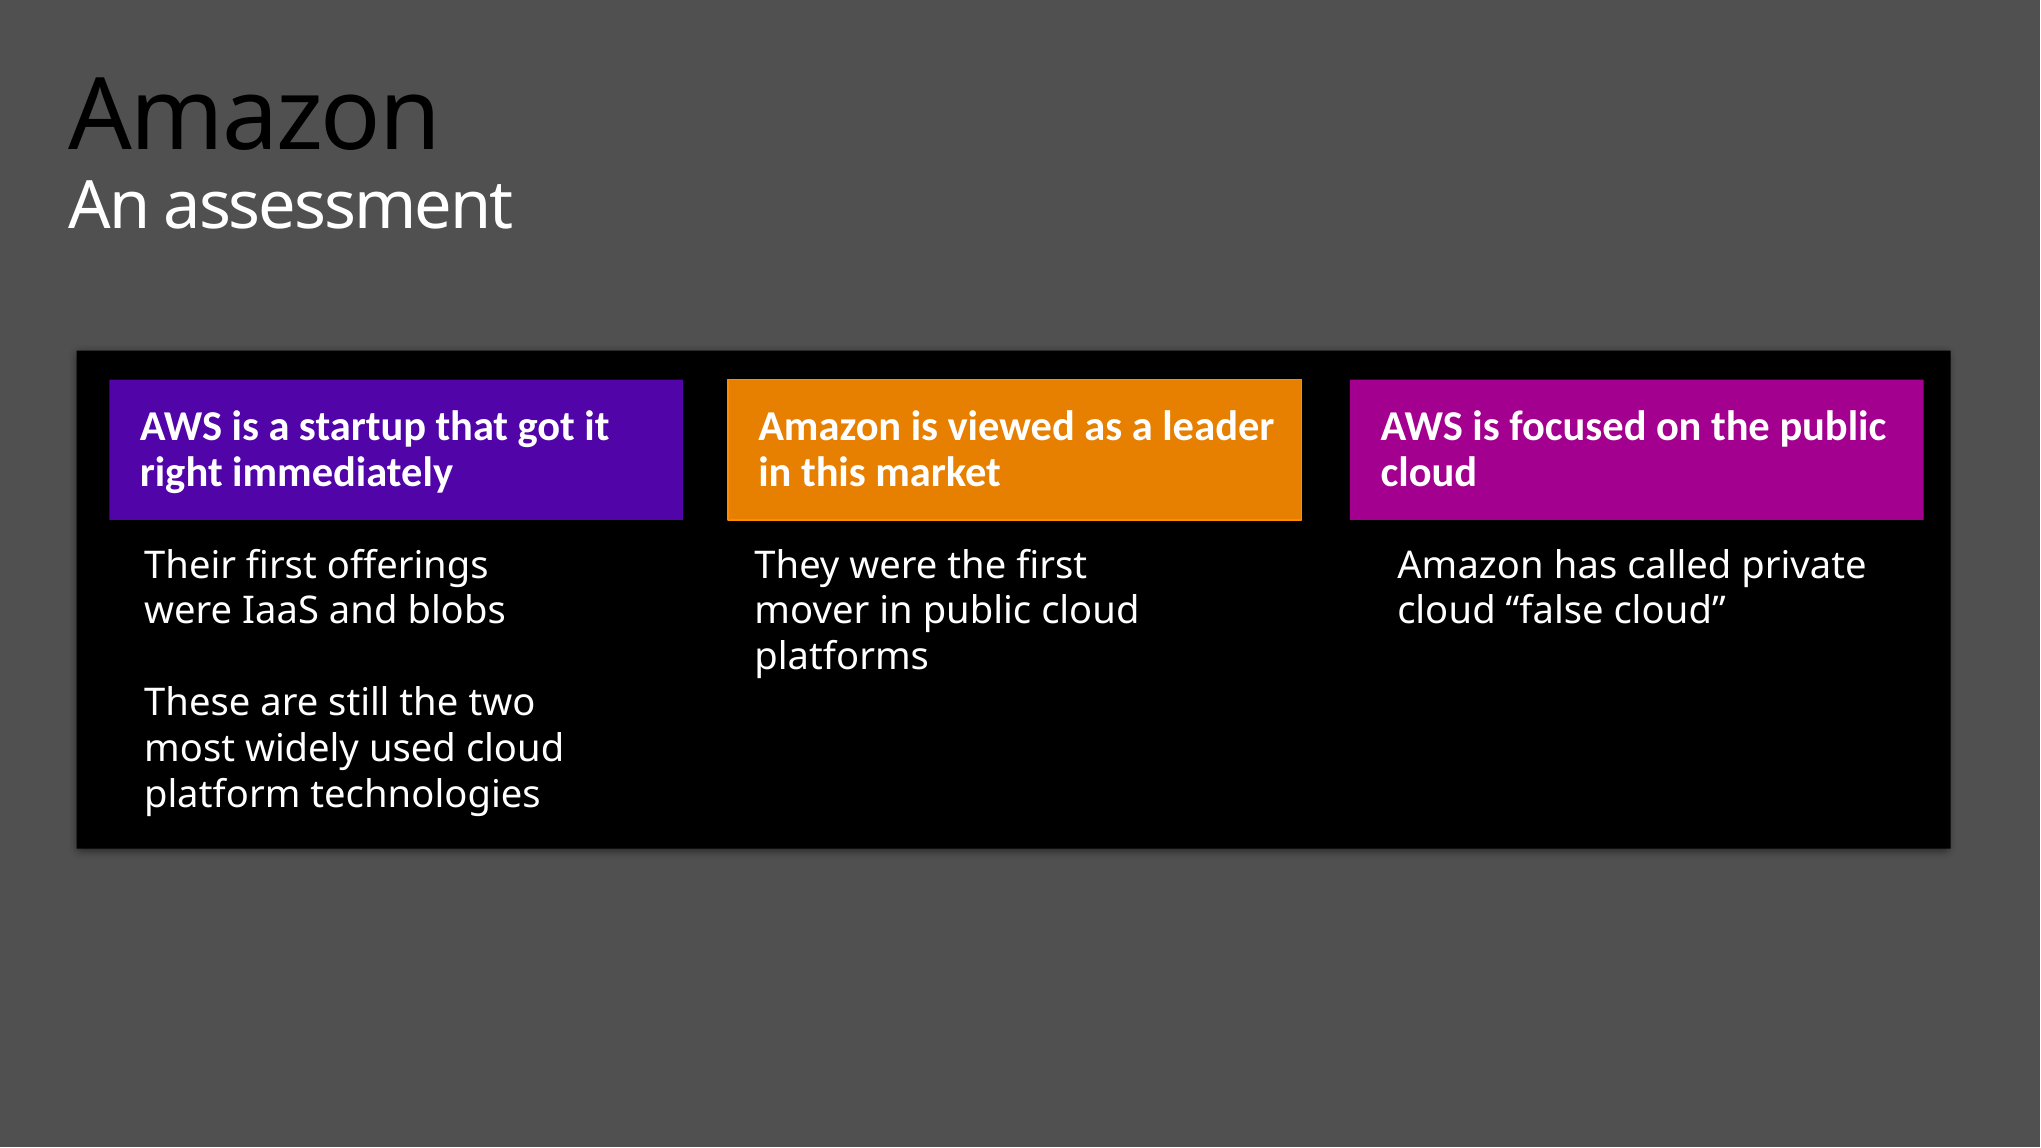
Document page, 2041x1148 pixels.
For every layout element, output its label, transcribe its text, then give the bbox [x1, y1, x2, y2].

title Amazon An assessment [45, 48, 1996, 199]
text_box [76, 350, 1951, 849]
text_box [108, 379, 684, 759]
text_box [1349, 379, 1924, 759]
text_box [727, 379, 1302, 759]
